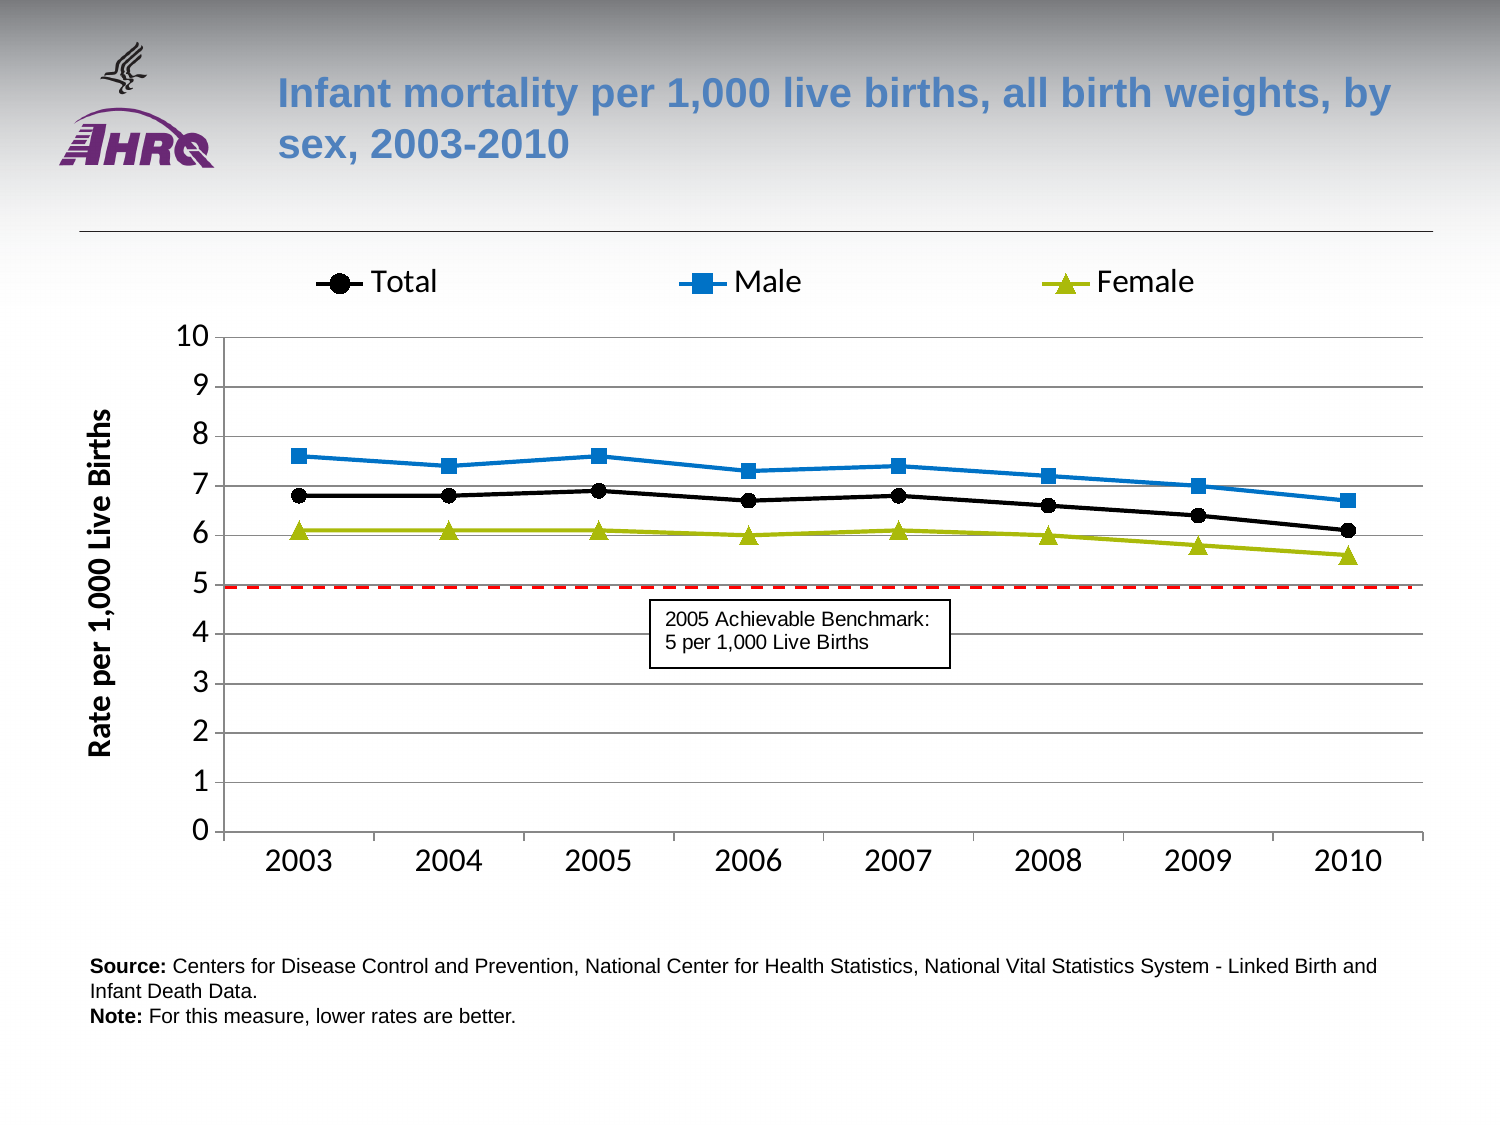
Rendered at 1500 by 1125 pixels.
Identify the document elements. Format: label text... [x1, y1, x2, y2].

title Infant mortality per 1,000 live births, all birth weights, by sex, 2003-2010 [262, 45, 1425, 188]
picture [0, 0, 1500, 1125]
chart [74, 239, 1426, 916]
text_box Source: Centers for Disease Control and Prevention, National Center for Health Statistics, National Vital Statistics System - Linked Birth and Infant Death Data. Note: For this measure, lower rates are better. [74, 945, 1425, 1035]
